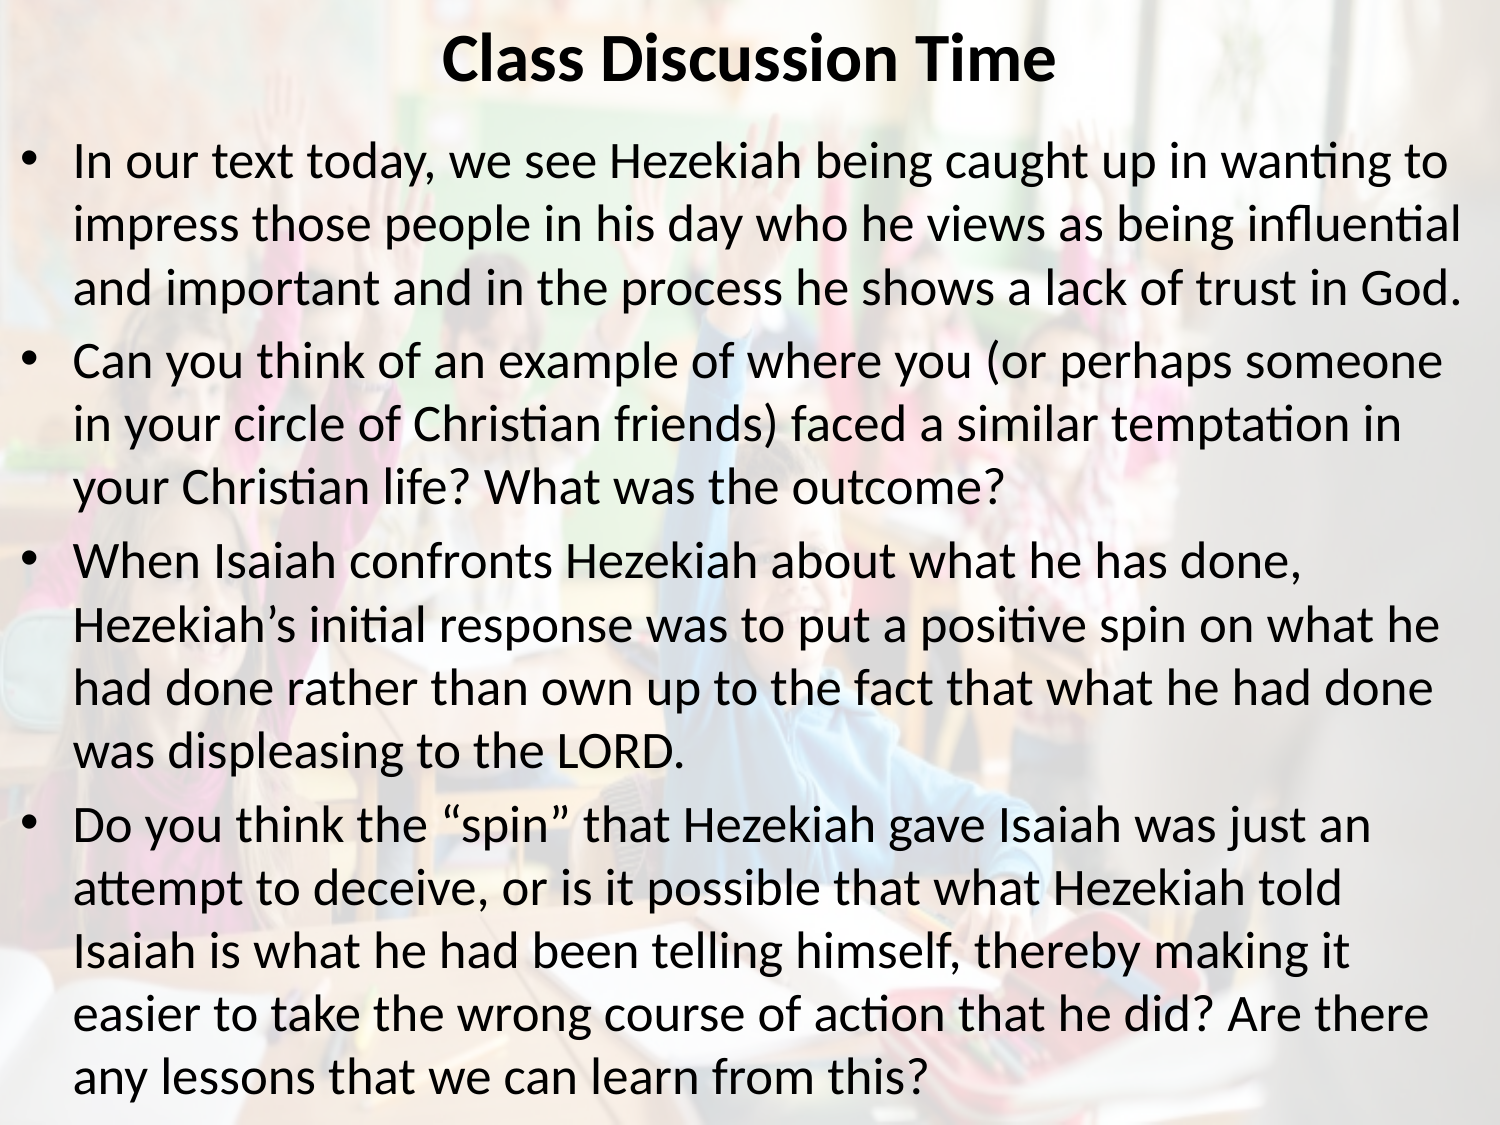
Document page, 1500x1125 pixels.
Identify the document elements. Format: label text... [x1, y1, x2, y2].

title Class Discussion Time [0, 4, 1500, 103]
list In our text today, we see Hezekiah being caught up in wanting to impress those people in his day who he views as being influential and important and in the process he shows a lack of trust in God. Can you think of an example of where you (or perhaps someone in your circle of Christian friends) faced a similar temptation in your Christian life? What was the outcome? When Isaiah confronts Hezekiah about what he has done, Hezekiah’s initial response was to put a positive spin on what he had done rather than own up to the fact that what he had done was displeasing to the LORD. Do you think the “spin” that Hezekiah gave Isaiah was just an attempt to deceive, or is it possible that what Hezekiah told Isaiah is what he had been telling himself, thereby making it easier to take the wrong course of action that he did? Are there any lessons that we can learn from this? [5, 118, 1481, 1125]
